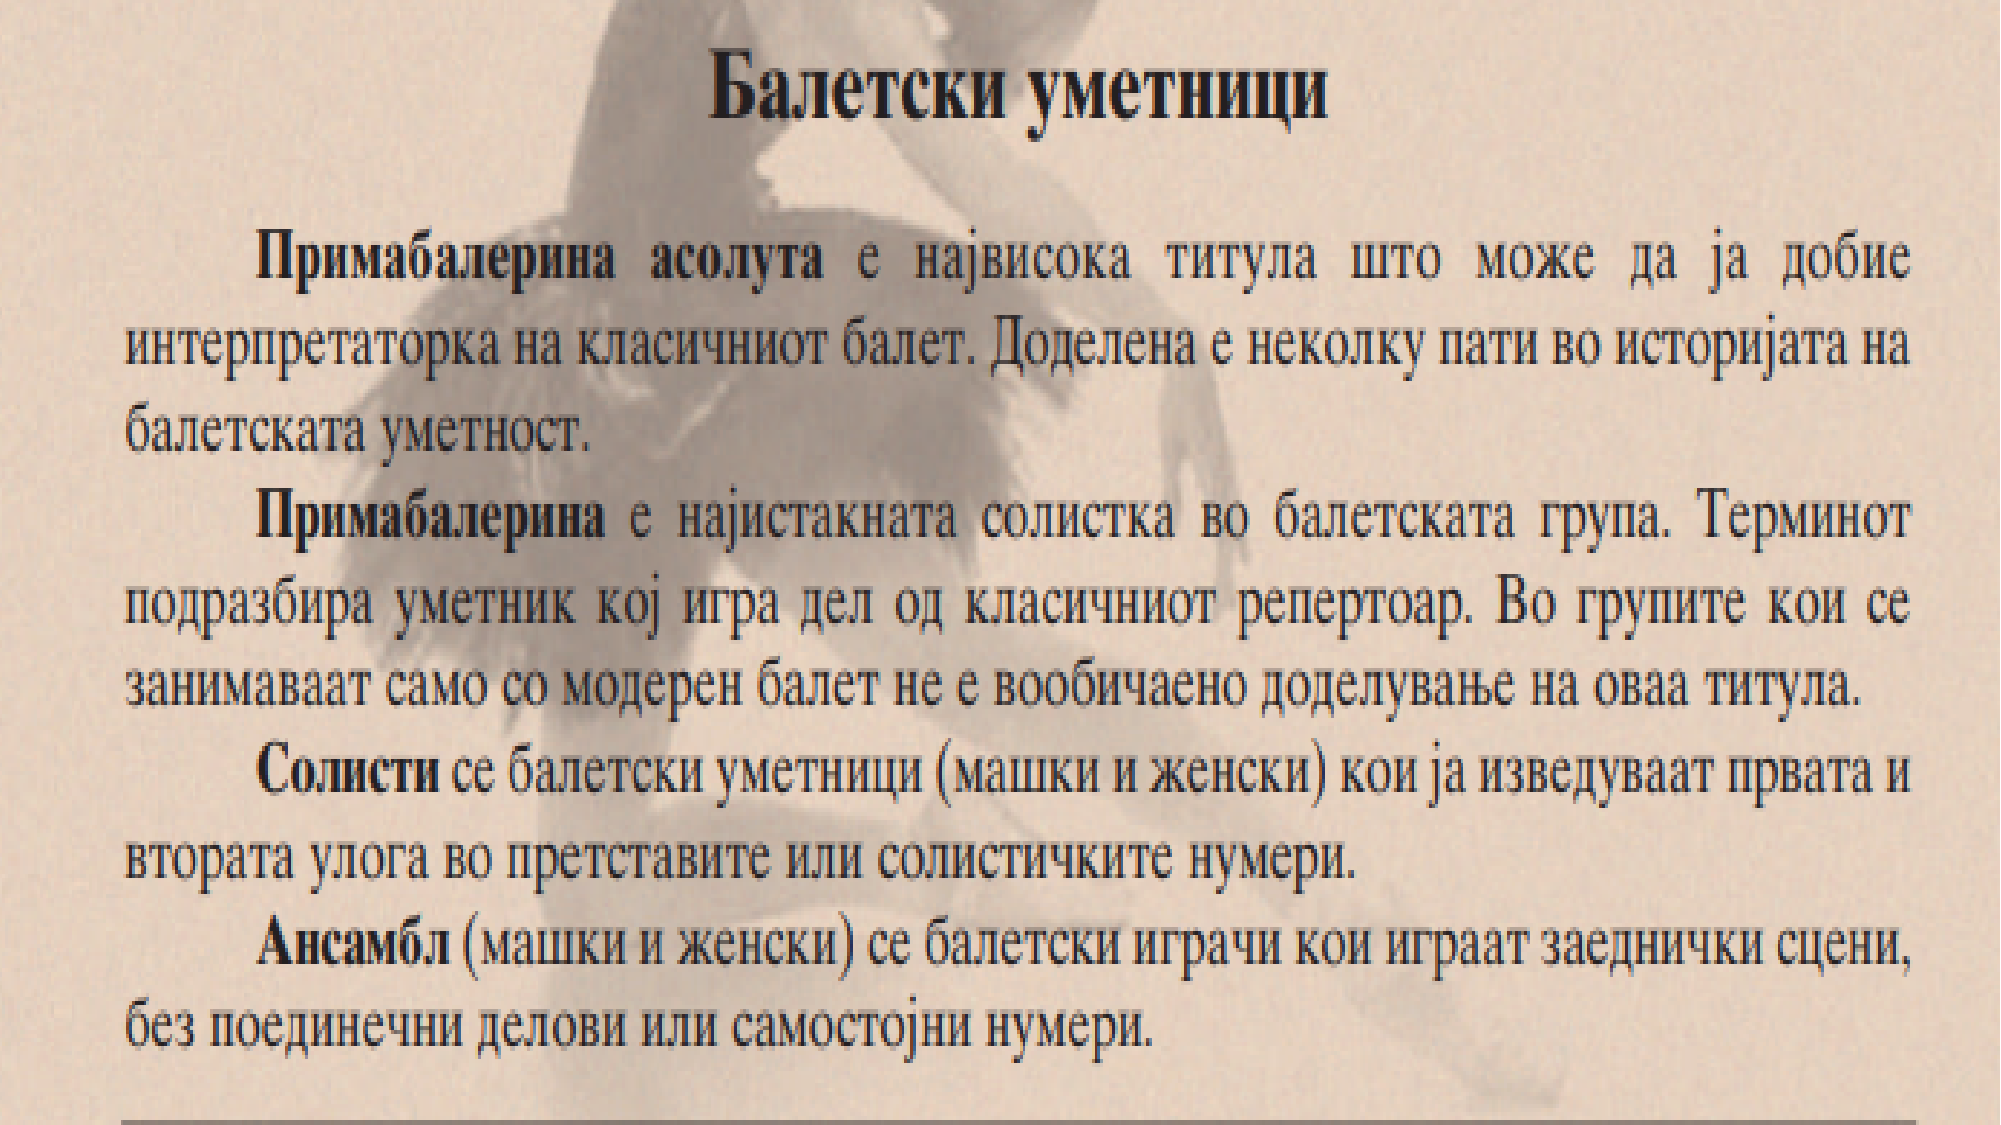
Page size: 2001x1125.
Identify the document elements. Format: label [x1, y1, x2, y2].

list [0, 0, 2000, 1125]
